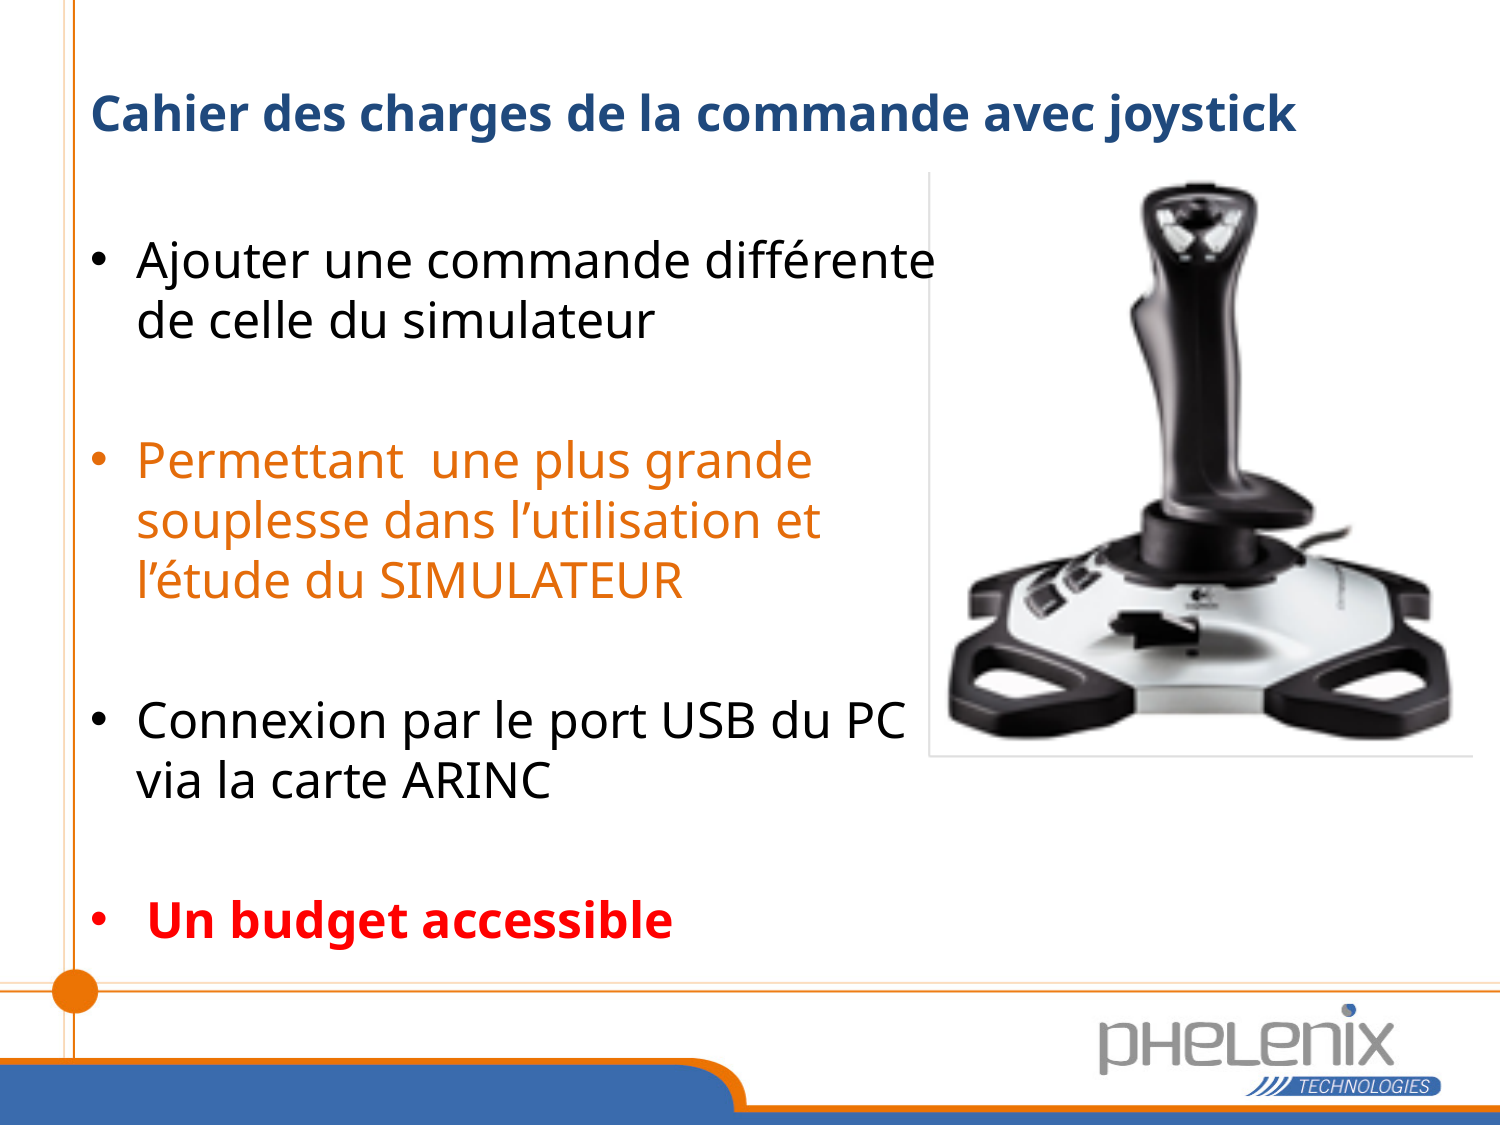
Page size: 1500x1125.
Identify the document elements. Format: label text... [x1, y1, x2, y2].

list Ajouter une commande différente de celle du simulateur Permettant une plus grande souplesse dans l’utilisation et l’étude du SIMULATEUR Connexion par le port USB du PC via la carte ARINC Un budget accessible [75, 160, 975, 1005]
title Cahier des charges de la commande avec joystick [75, 44, 1459, 149]
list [926, 172, 1473, 764]
picture [0, 0, 1500, 1125]
